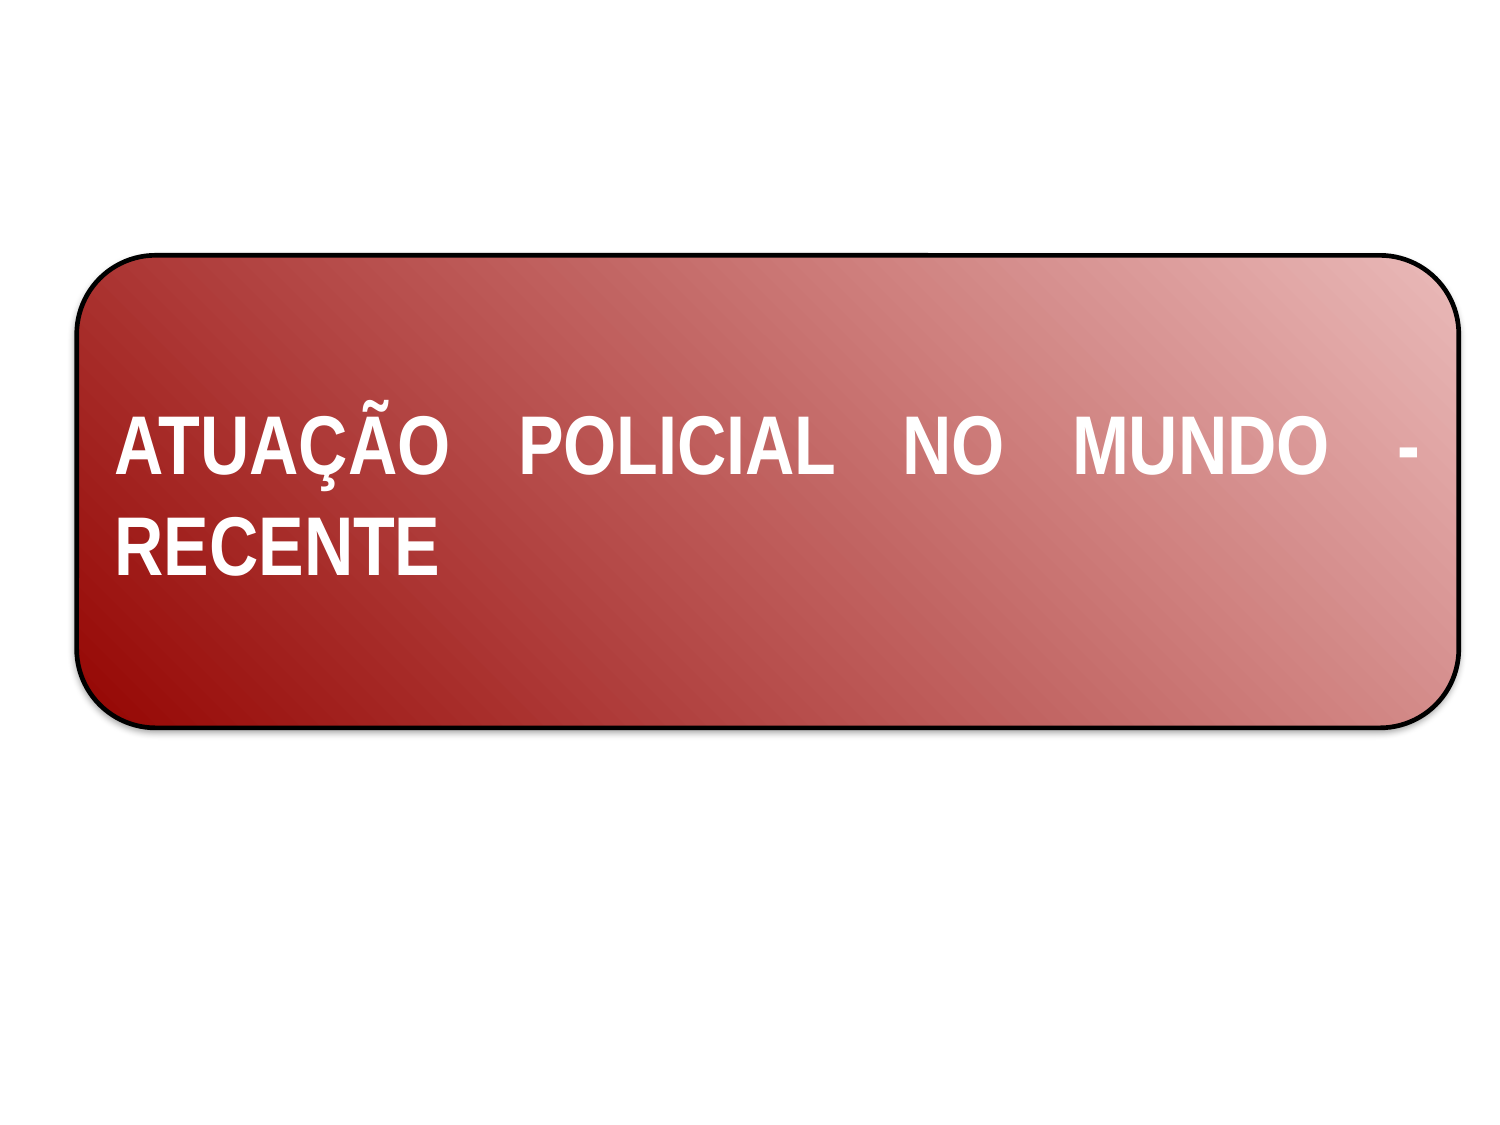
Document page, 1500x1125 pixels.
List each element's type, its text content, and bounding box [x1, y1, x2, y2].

text_box ATUAÇÃO POLICIAL NO MUNDO - RECENTE [75, 254, 1460, 729]
